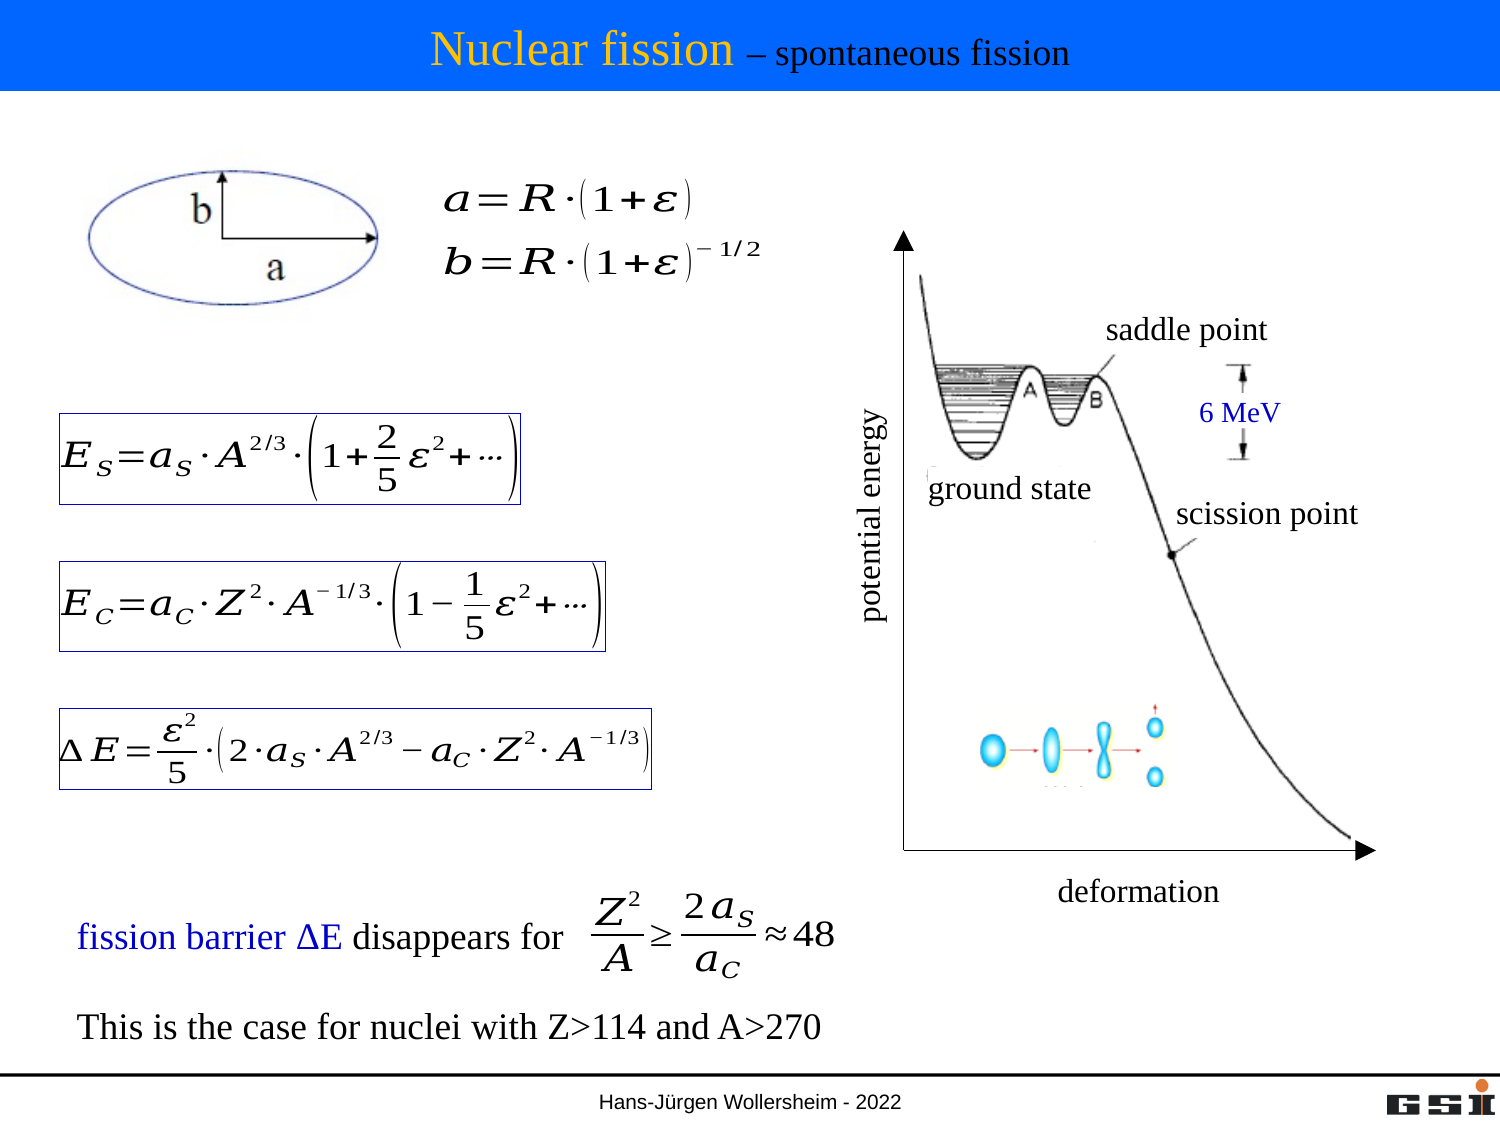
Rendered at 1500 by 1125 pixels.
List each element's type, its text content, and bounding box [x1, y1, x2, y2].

text_box fission barrier ΔE disappears for This is the case for nuclei with Z>114 and A>270 [61, 904, 848, 1055]
title Nuclear fission – spontaneous fission [0, 0, 1500, 91]
picture [1387, 1079, 1495, 1115]
picture [58, 147, 405, 327]
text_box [846, 229, 1377, 918]
